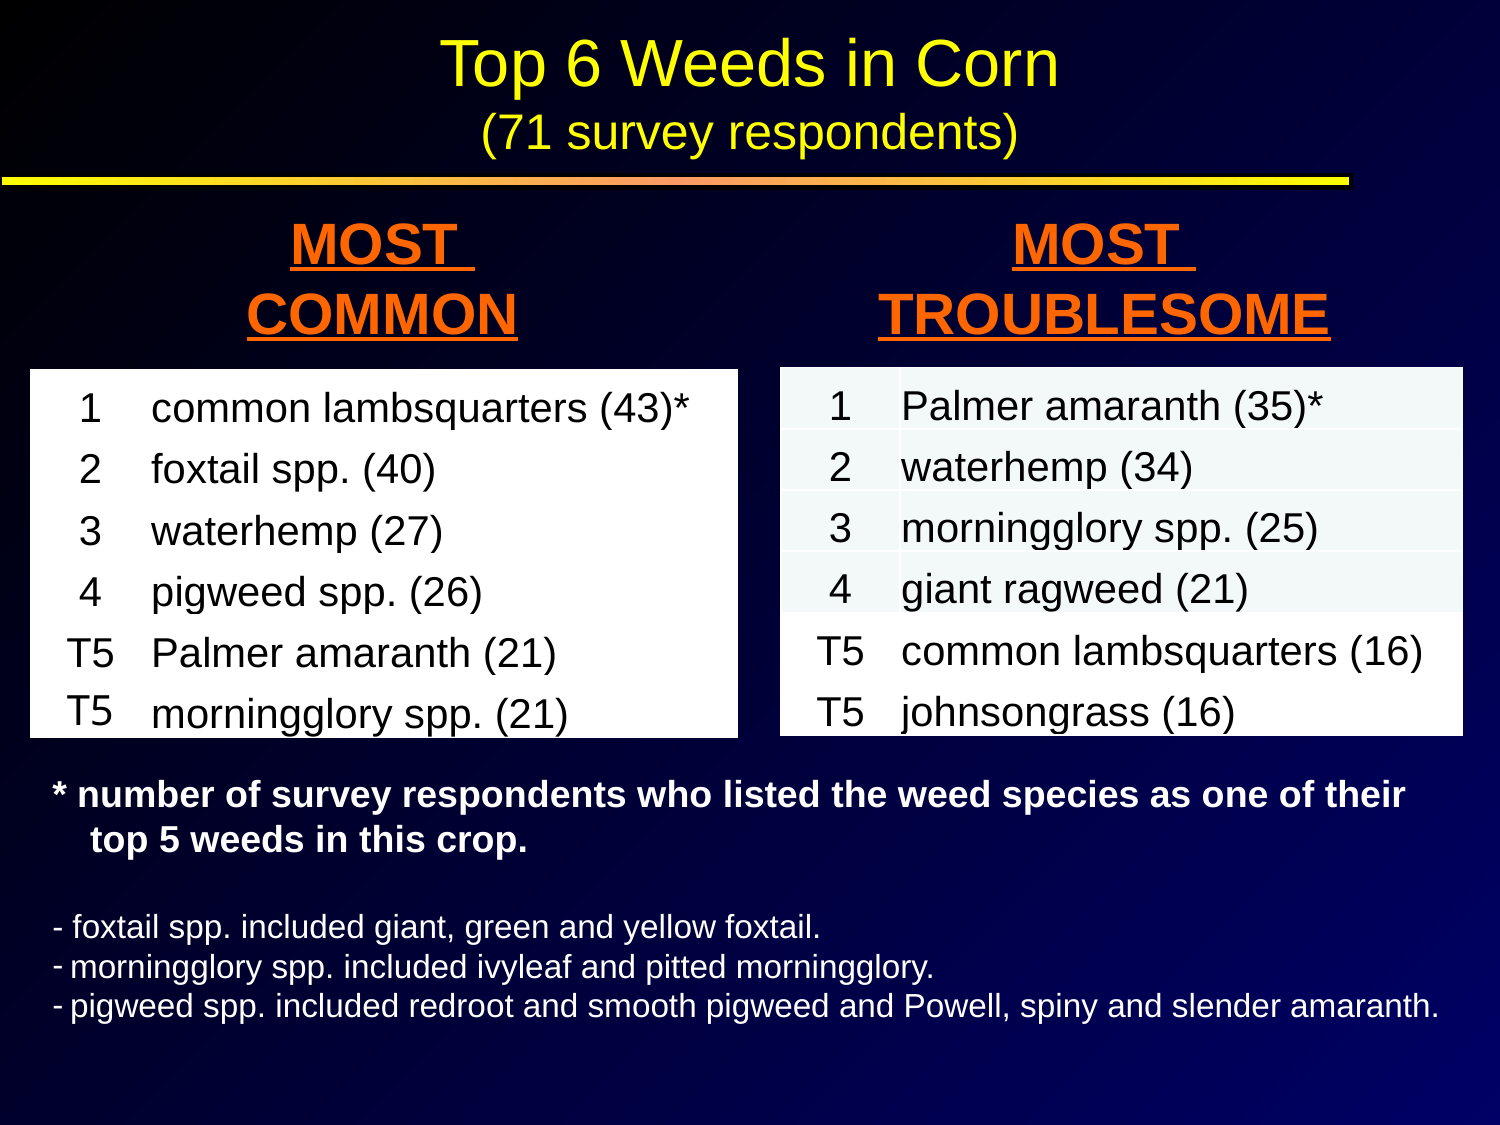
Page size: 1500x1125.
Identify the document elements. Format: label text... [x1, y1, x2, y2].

table_header 1 [782, 368, 899, 428]
table_cell Palmer amaranth (21) [151, 616, 737, 675]
table_cell 4 [782, 552, 899, 612]
table_header Palmer amaranth (35)* [901, 368, 1462, 428]
table_cell 2 [32, 432, 149, 492]
text_box [112, 180, 1388, 263]
table_cell T5 [782, 675, 899, 734]
table_cell waterhemp (34) [901, 430, 1462, 489]
table_cell morningglory spp. (25) [901, 491, 1462, 550]
table_cell T5 [32, 616, 149, 675]
table_cell 2 [782, 430, 899, 489]
text_box MOST TROUBLESOME [863, 198, 1346, 354]
table_cell common lambsquarters (16) [901, 613, 1462, 673]
table_header 1 [32, 371, 149, 430]
table_cell T5 [782, 613, 899, 673]
text_box Top 6 Weeds in Corn (71 survey respondents) [50, 0, 1450, 180]
table_cell morningglory spp. (21) [151, 677, 737, 737]
table_cell T5 [32, 677, 149, 737]
table_cell 4 [32, 555, 149, 614]
table_cell 3 [32, 493, 149, 553]
text_box MOST COMMON [202, 198, 563, 354]
table_cell 3 [782, 491, 899, 550]
table_cell johnsongrass (16) [901, 675, 1462, 734]
text_box [0, 174, 1351, 188]
table_cell giant ragweed (21) [901, 552, 1462, 612]
table_cell pigweed spp. (26) [151, 555, 737, 614]
table_cell foxtail spp. (40) [151, 432, 737, 492]
text_box * number of survey respondents who listed the weed species as one of their top 5 weeds in this crop. - foxtail spp. included giant, green and yellow foxtail. morningglory spp. included ivyleaf and pitted morningglory. pigweed spp. included redroot and smooth pigweed and Powell, spiny and slender amaranth. [37, 762, 1463, 1032]
table_header common lambsquarters (43)* [151, 371, 737, 430]
table_cell waterhemp (27) [151, 493, 737, 553]
